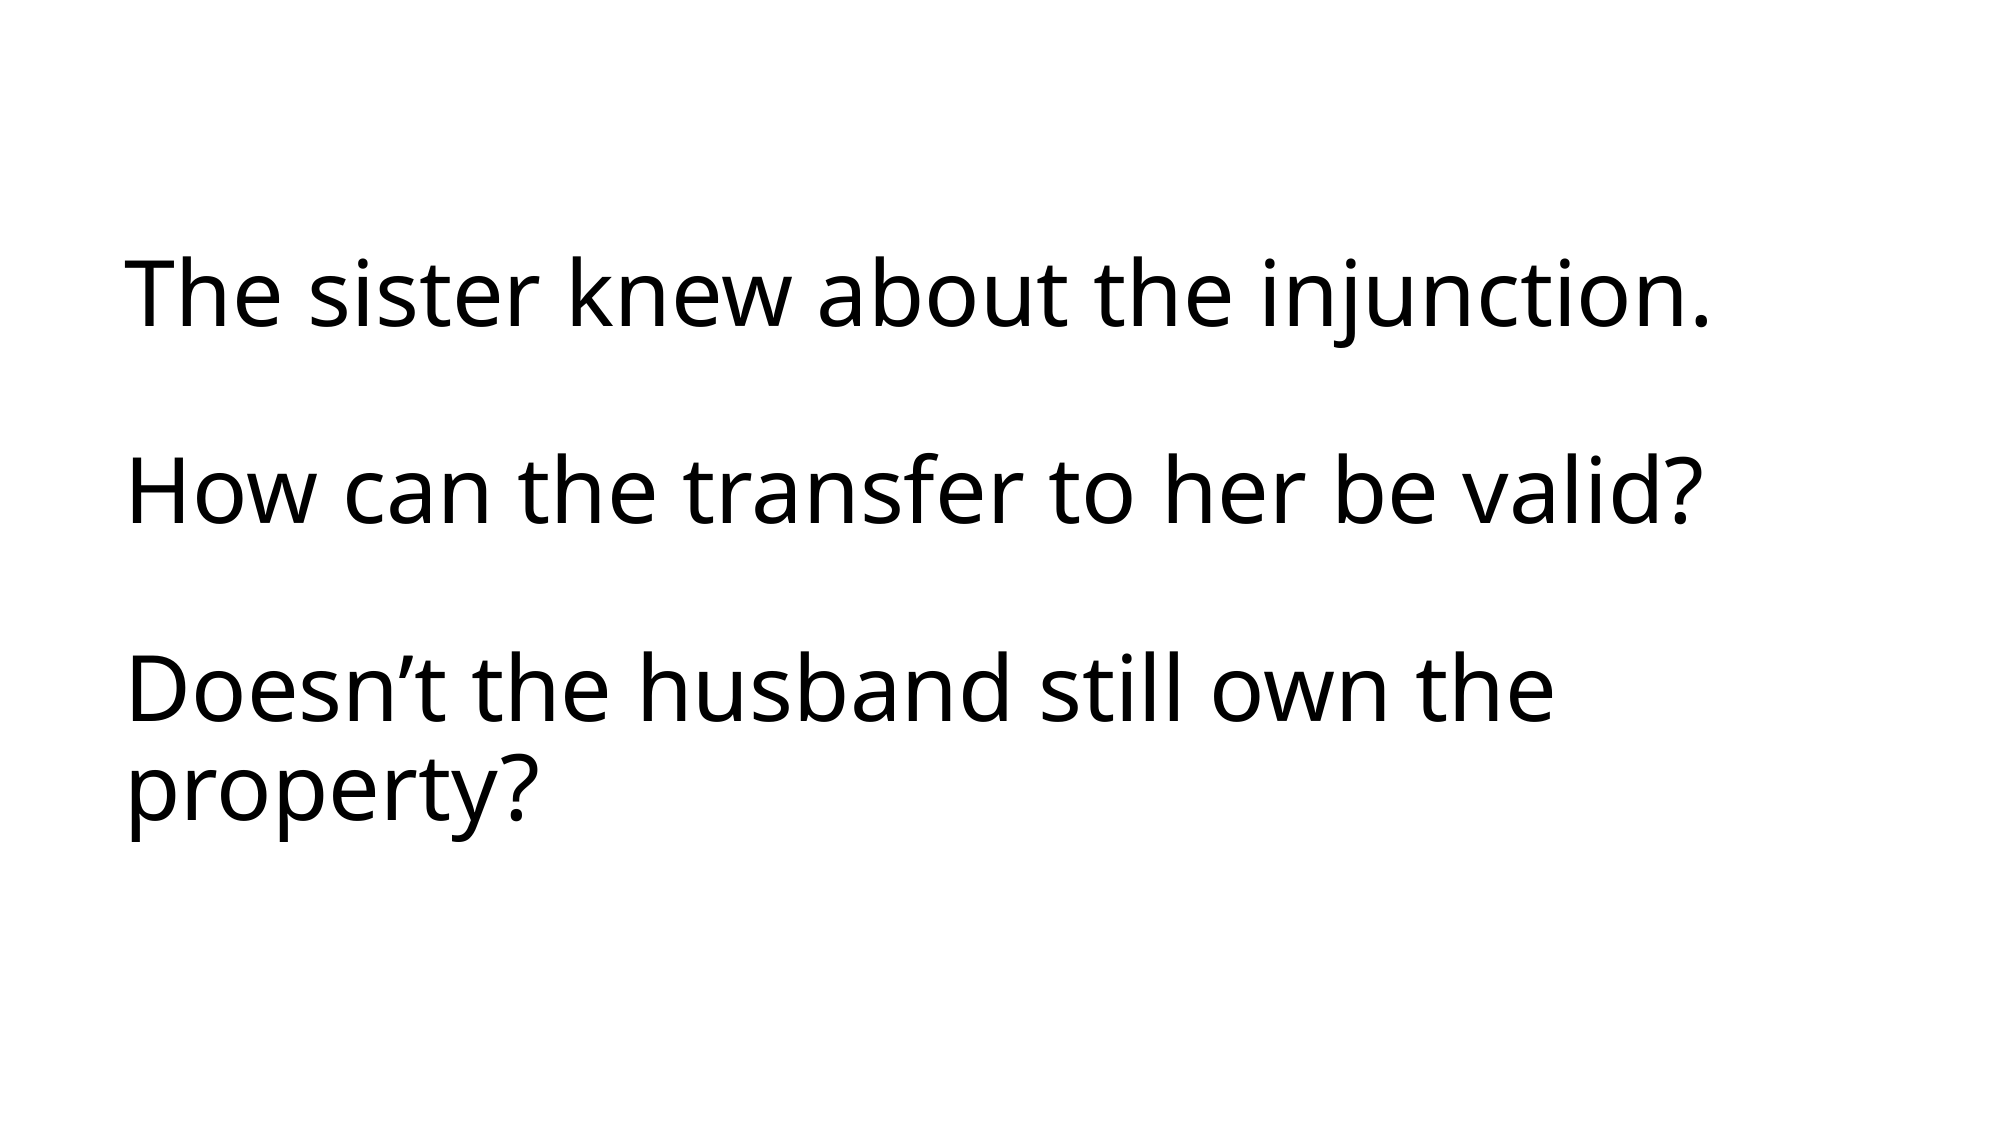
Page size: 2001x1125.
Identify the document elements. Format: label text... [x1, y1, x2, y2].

title The sister knew about the injunction. How can the transfer to her be valid? Doesn’t the husband still own the property? [109, 59, 1863, 1028]
